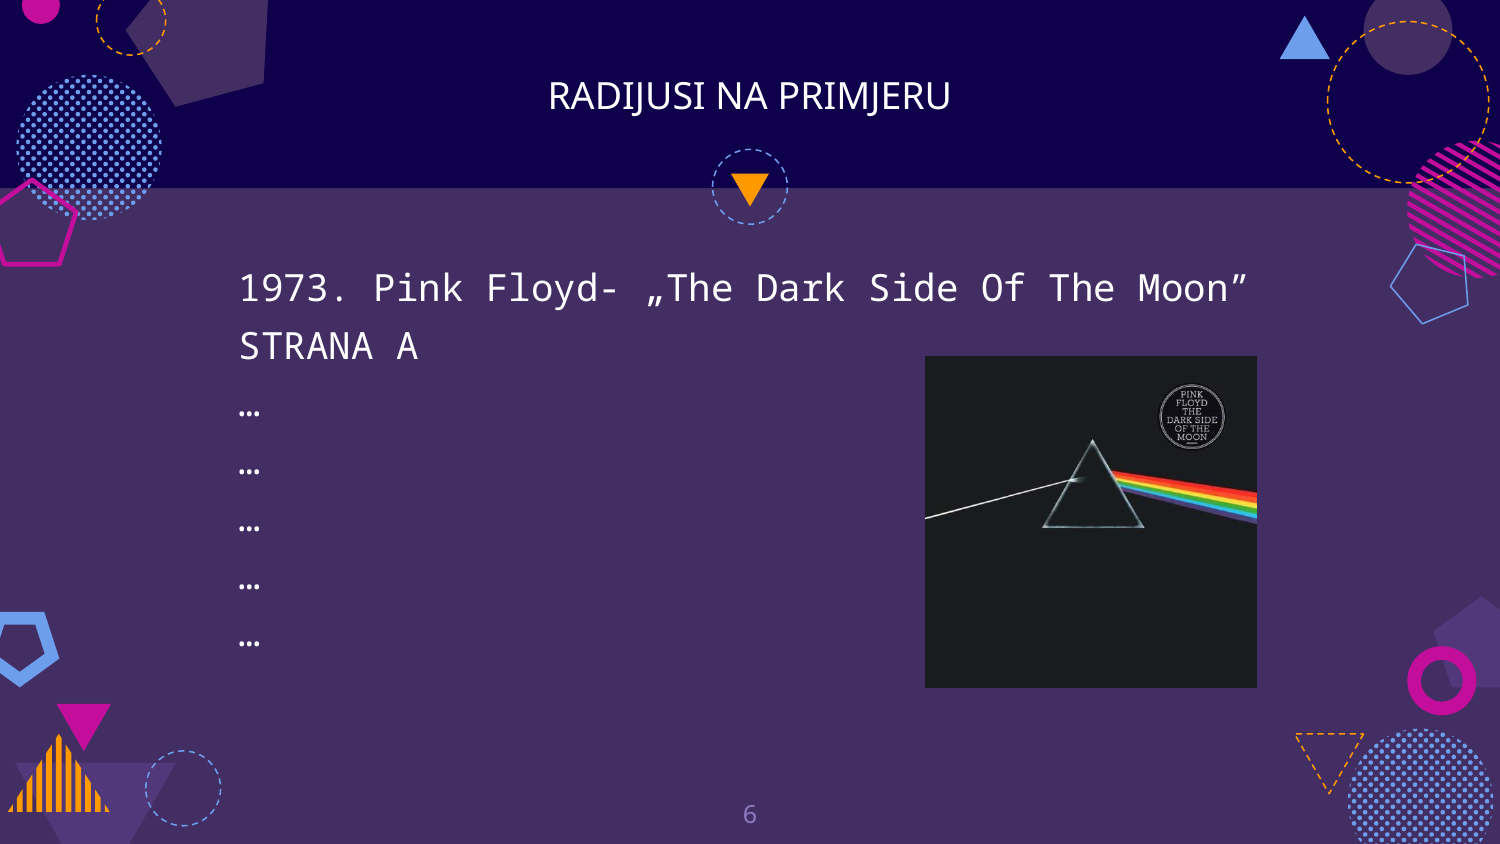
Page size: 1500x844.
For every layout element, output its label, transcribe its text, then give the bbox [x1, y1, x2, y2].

picture [925, 356, 1258, 689]
slide_number 6 [705, 783, 795, 844]
title RADIJUSI NA PRIMJERU [335, 0, 1165, 189]
